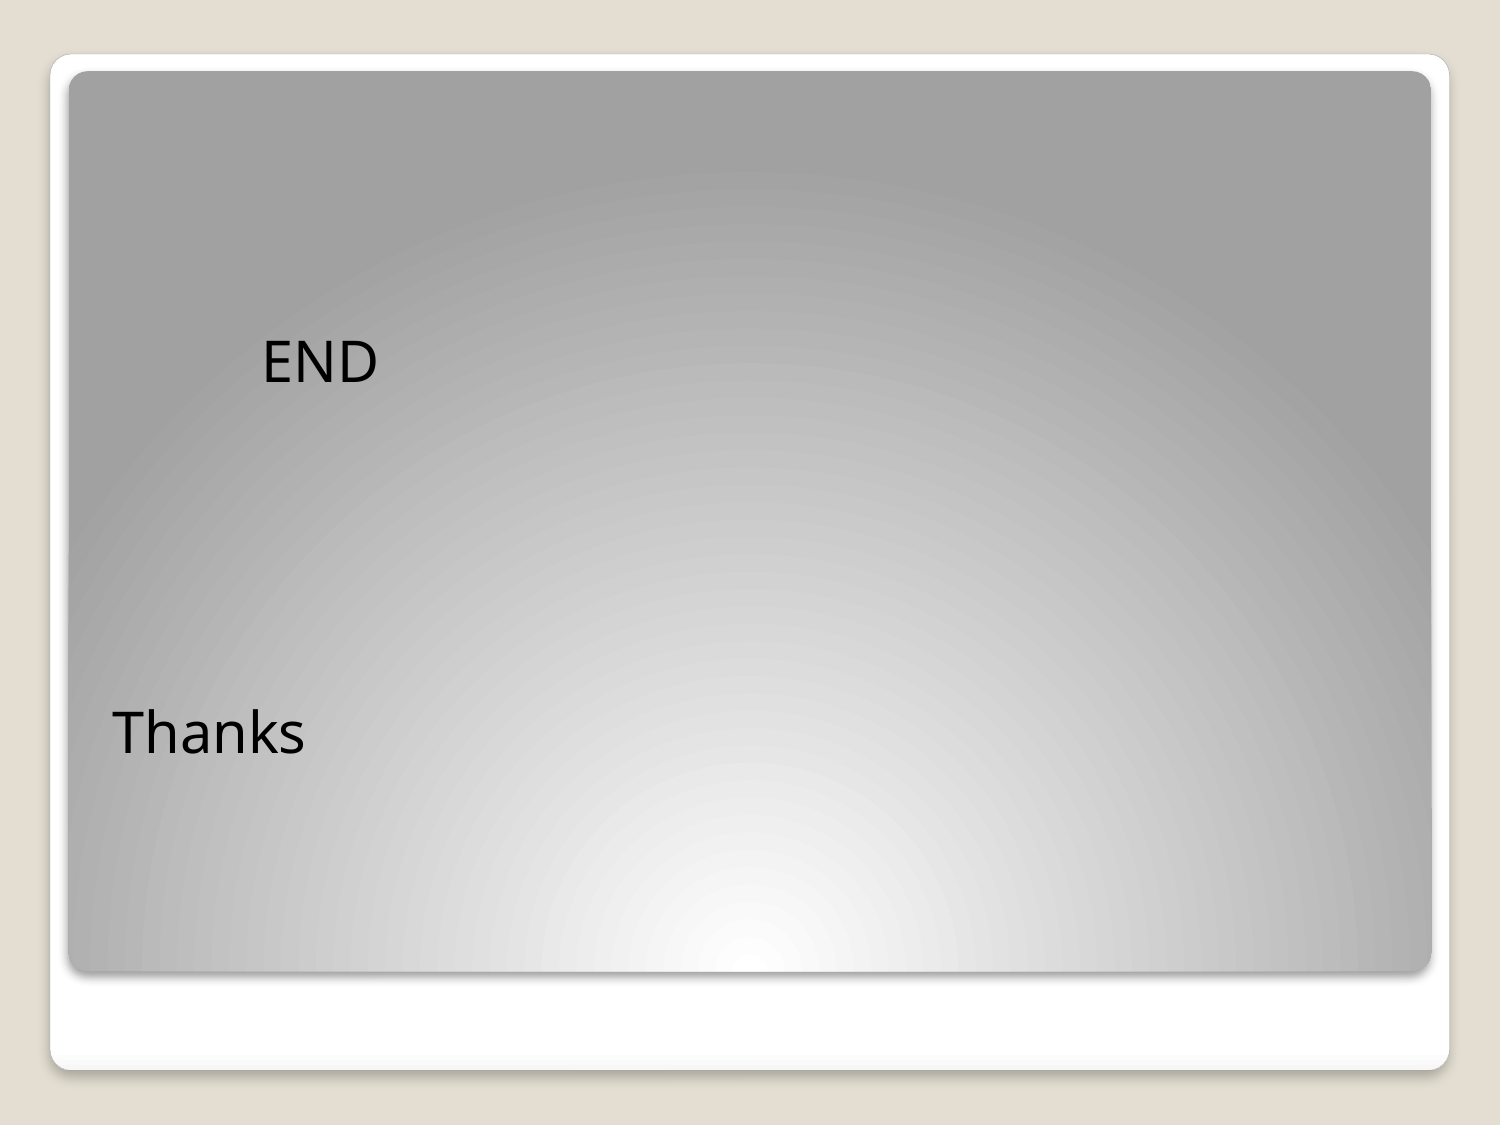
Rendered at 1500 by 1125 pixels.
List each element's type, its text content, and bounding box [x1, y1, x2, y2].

list END Thanks [82, 86, 1425, 774]
